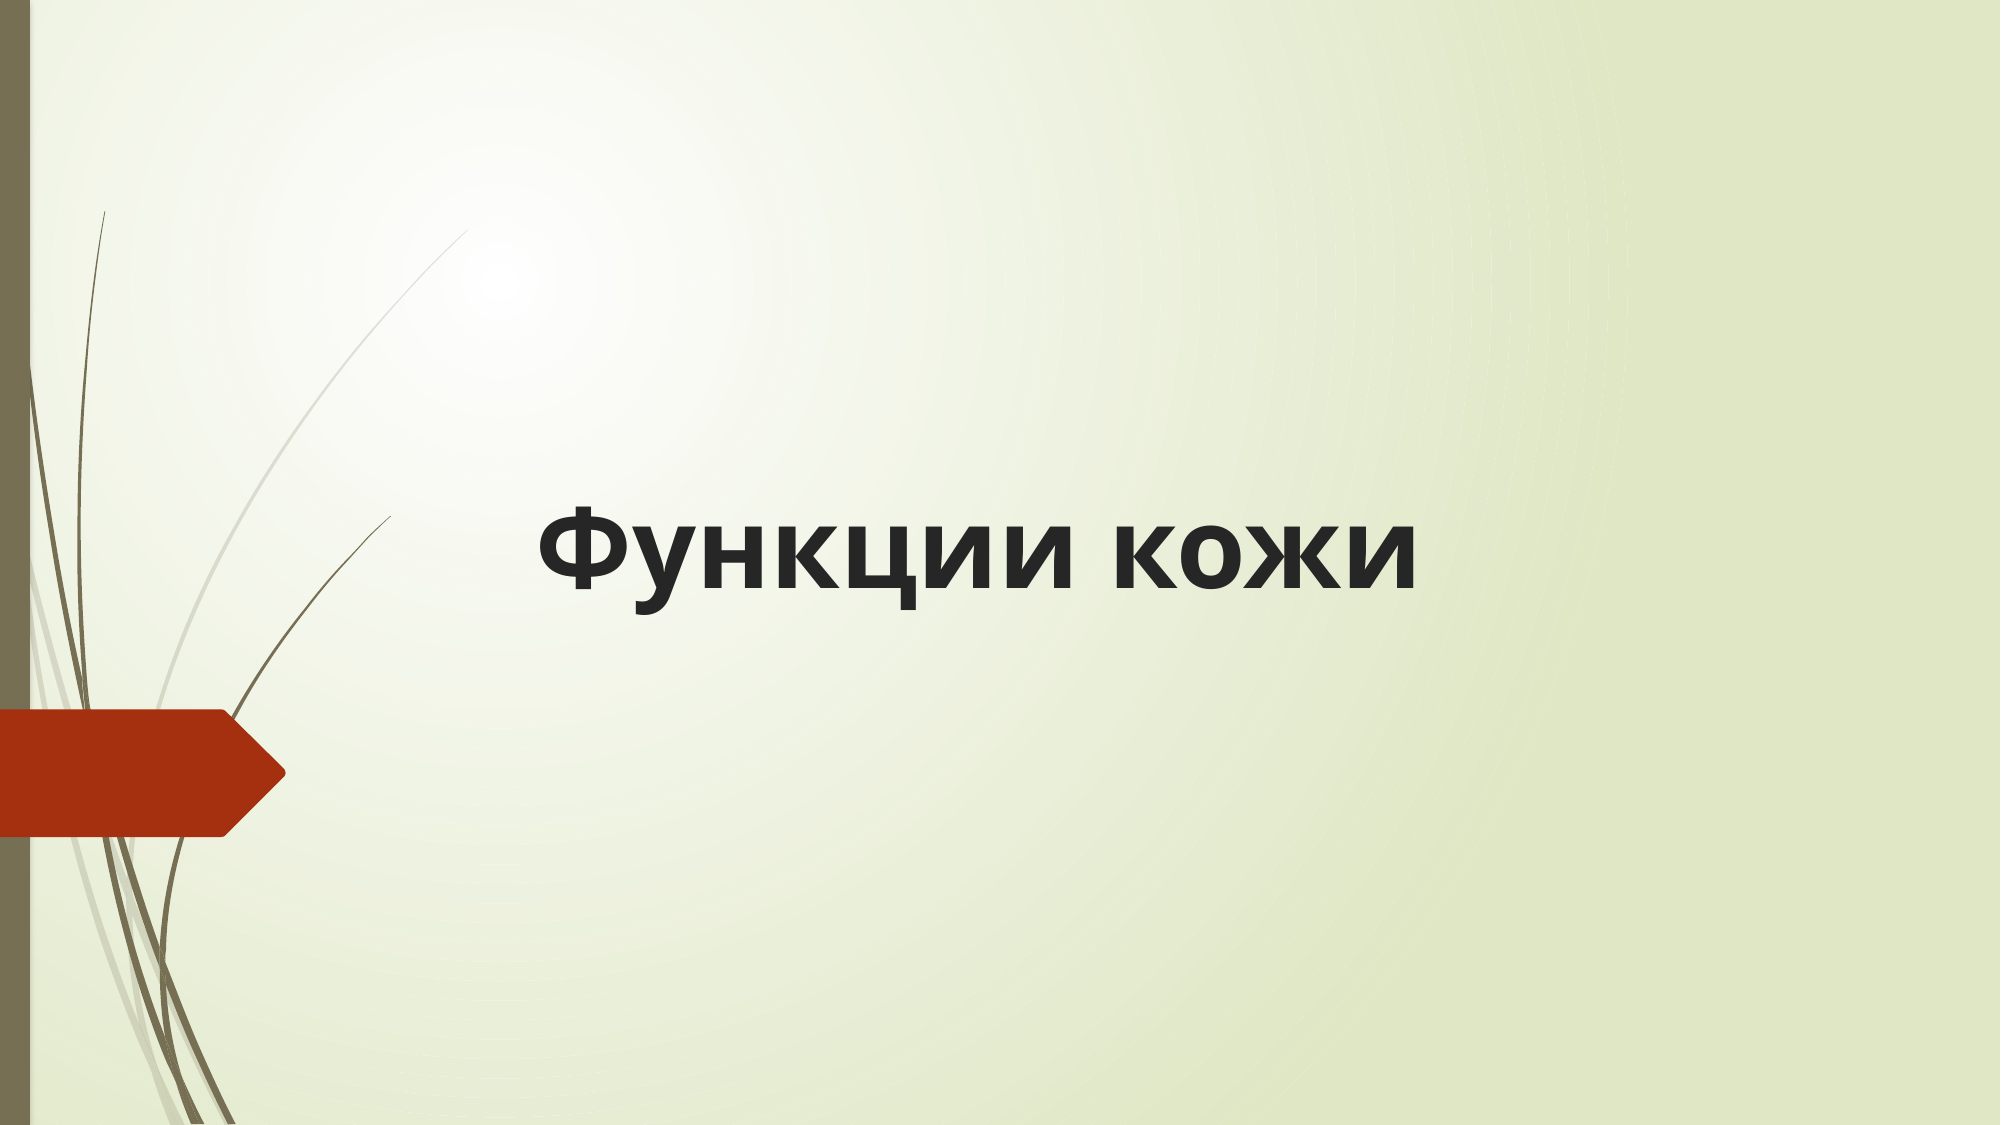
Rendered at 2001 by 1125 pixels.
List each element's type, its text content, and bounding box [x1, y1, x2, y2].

title Функции кожи [520, 247, 1983, 619]
